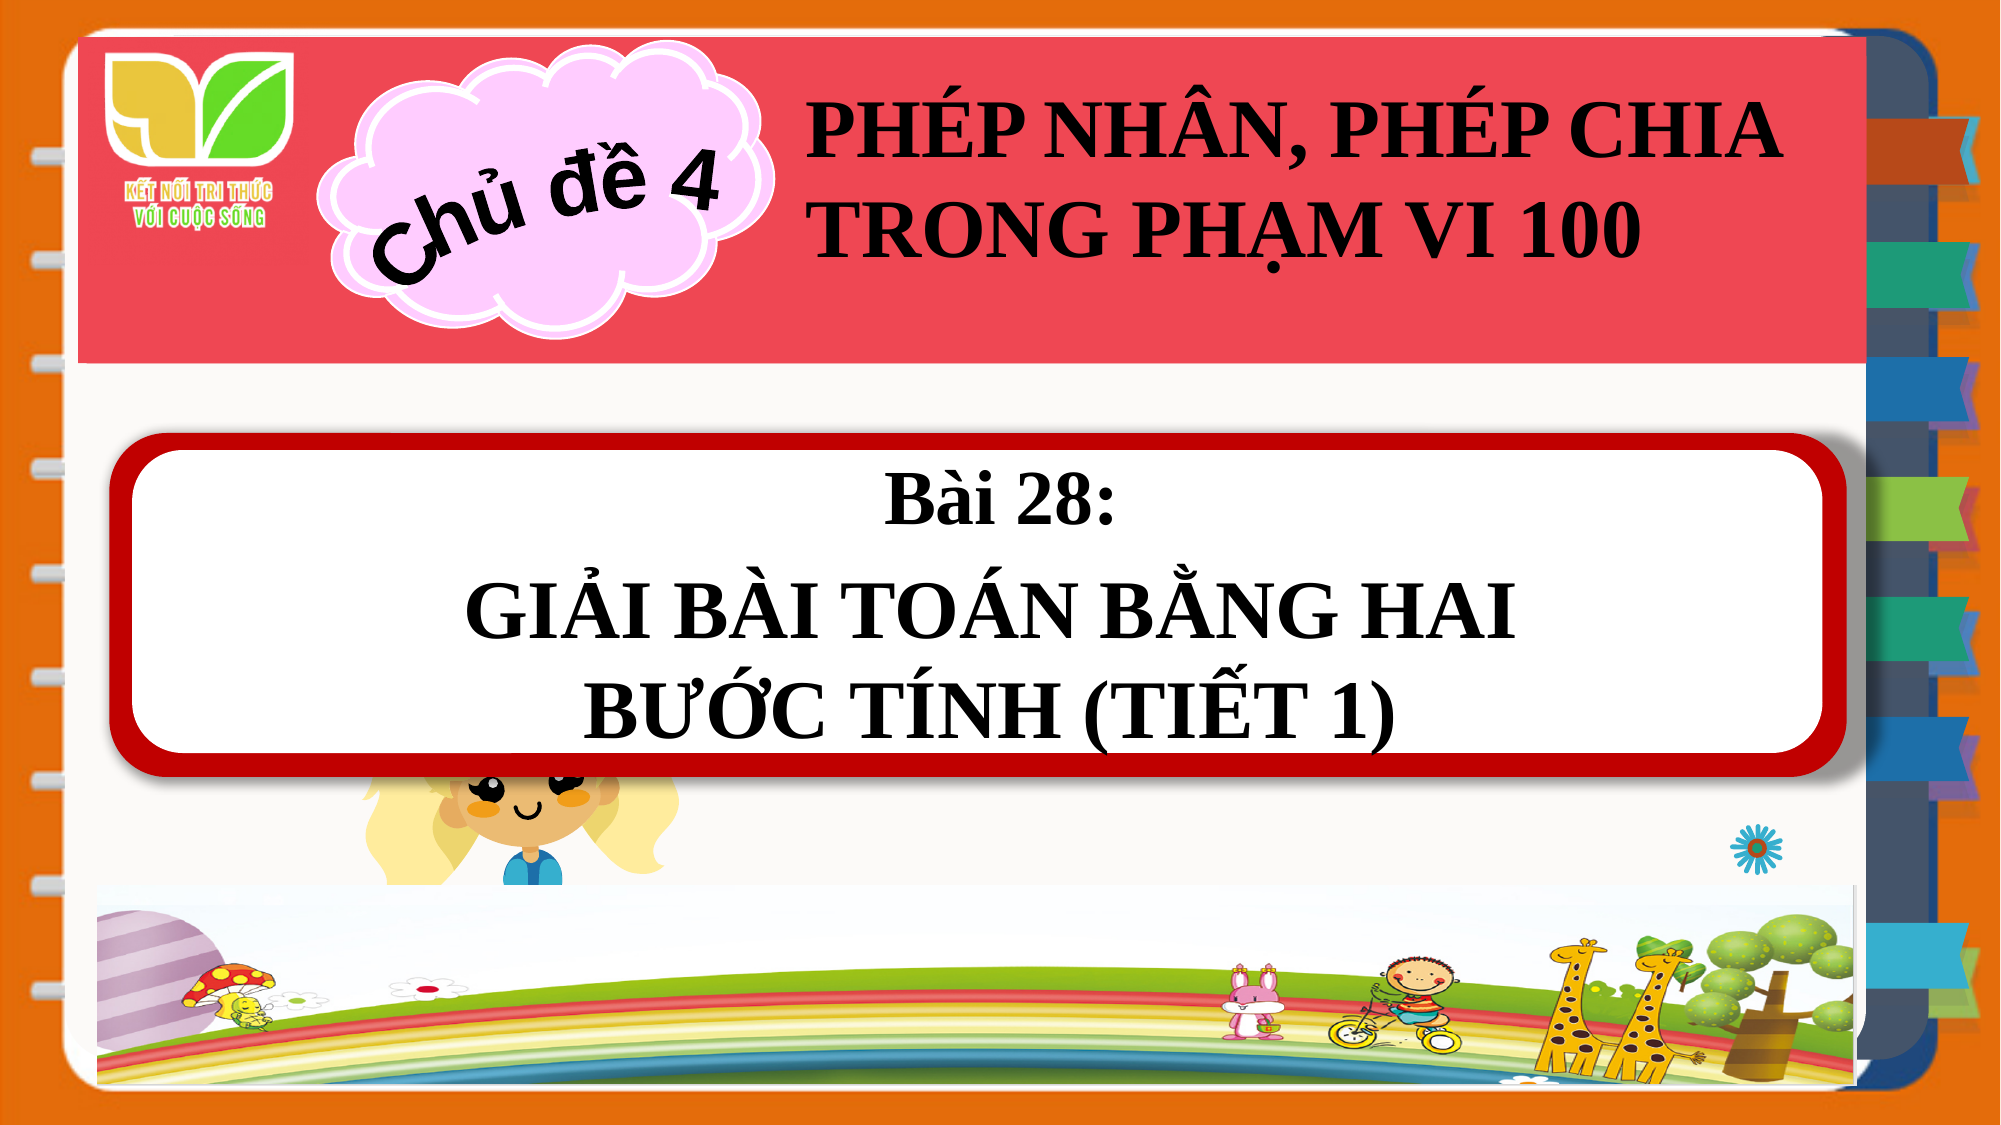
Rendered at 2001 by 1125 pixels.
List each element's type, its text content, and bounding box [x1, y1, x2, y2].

text_box PHÉP NHÂN, PHÉP CHIA TRONG PHẠM VI 100 [790, 67, 1961, 282]
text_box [317, 47, 775, 339]
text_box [109, 433, 1847, 777]
picture [0, 0, 2001, 1125]
text_box [77, 36, 1867, 364]
